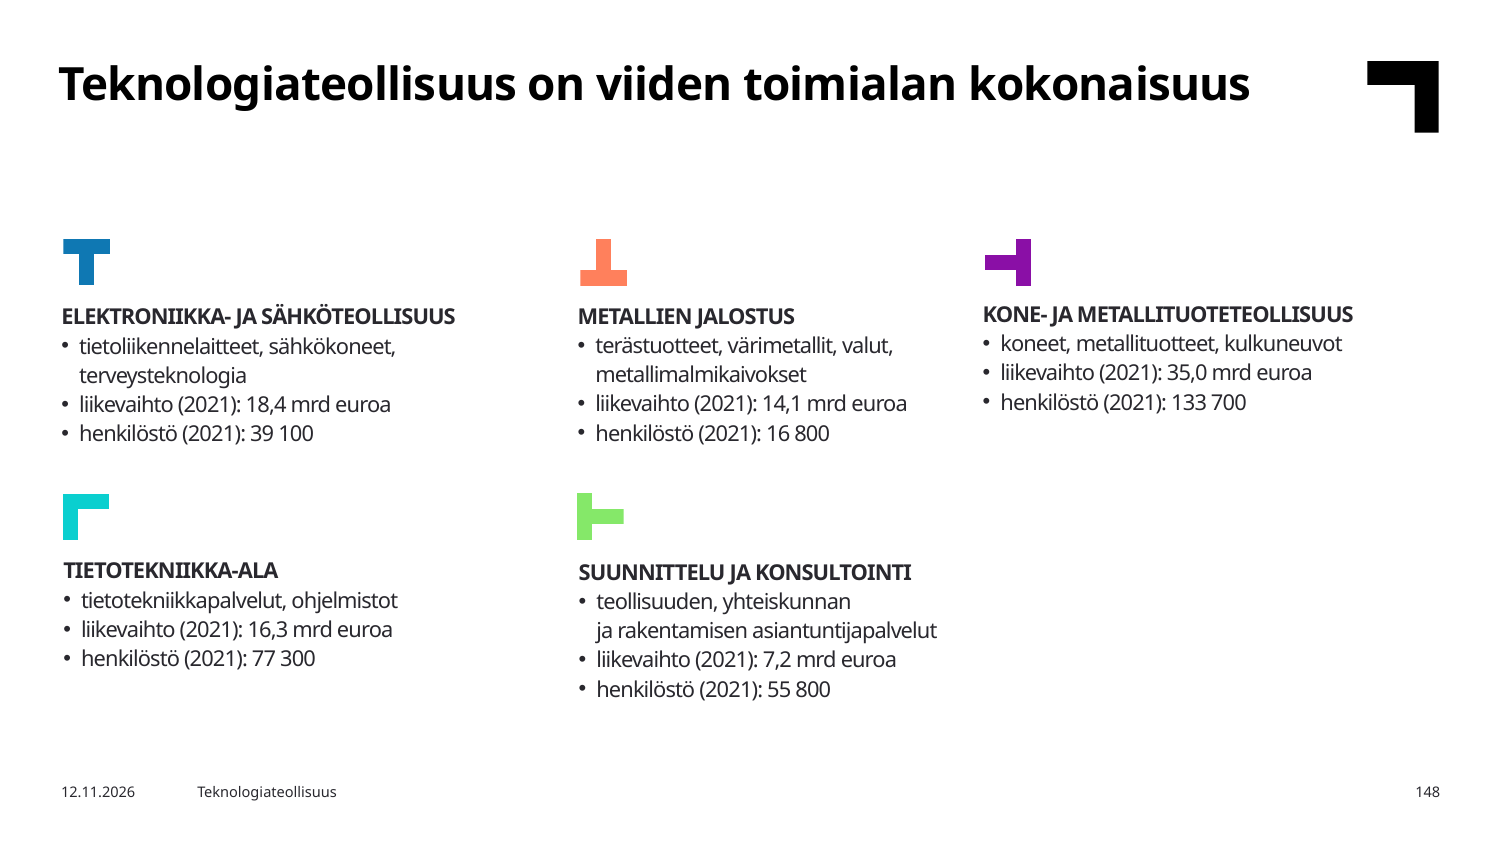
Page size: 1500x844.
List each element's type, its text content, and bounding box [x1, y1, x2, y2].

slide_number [46, 775, 182, 803]
picture [62, 493, 110, 540]
picture [580, 239, 628, 287]
text_box TIETOTEKNIIKKA-ALA tietotekniikkapalvelut, ohjelmistot liikevaihto (2021): 16,3 mrd euroa henkilöstö (2021): 77 300 [57, 548, 523, 677]
picture [984, 239, 1032, 287]
text_box METALLIEN JALOSTUS terästuotteet, värimetallit, valut, metallimalmikaivokset liikevaihto (2021): 14,1 mrd euroa henkilöstö (2021): 16 800 [571, 293, 982, 452]
text_box ELEKTRONIIKKA- JA SÄHKÖTEOLLISUUS tietoliikennelaitteet, sähkökoneet, terveysteknologia liikevaihto (2021): 18,4 mrd euroa henkilöstö (2021): 39 100 [55, 294, 571, 452]
text_box SUUNNITTELU JA KONSULTOINTI teollisuuden, yhteiskunnan ja rakentamisen asiantuntijapalvelut liikevaihto (2021): 7,2 mrd euroa henkilöstö (2021): 55 800 [572, 549, 1038, 708]
list Teknologiateollisuus on viiden toimialan kokonaisuus [41, 46, 1353, 153]
slide_number 148 [1313, 775, 1456, 803]
text_box KONE- JA METALLITUOTETEOLLISUUS koneet, metallituotteet, kulkuneuvot liikevaihto (2021): 35,0 mrd euroa henkilöstö (2021): 133 700 [976, 291, 1450, 421]
picture [576, 493, 624, 541]
footer Teknologiateollisuus [182, 775, 395, 803]
picture [63, 238, 110, 286]
